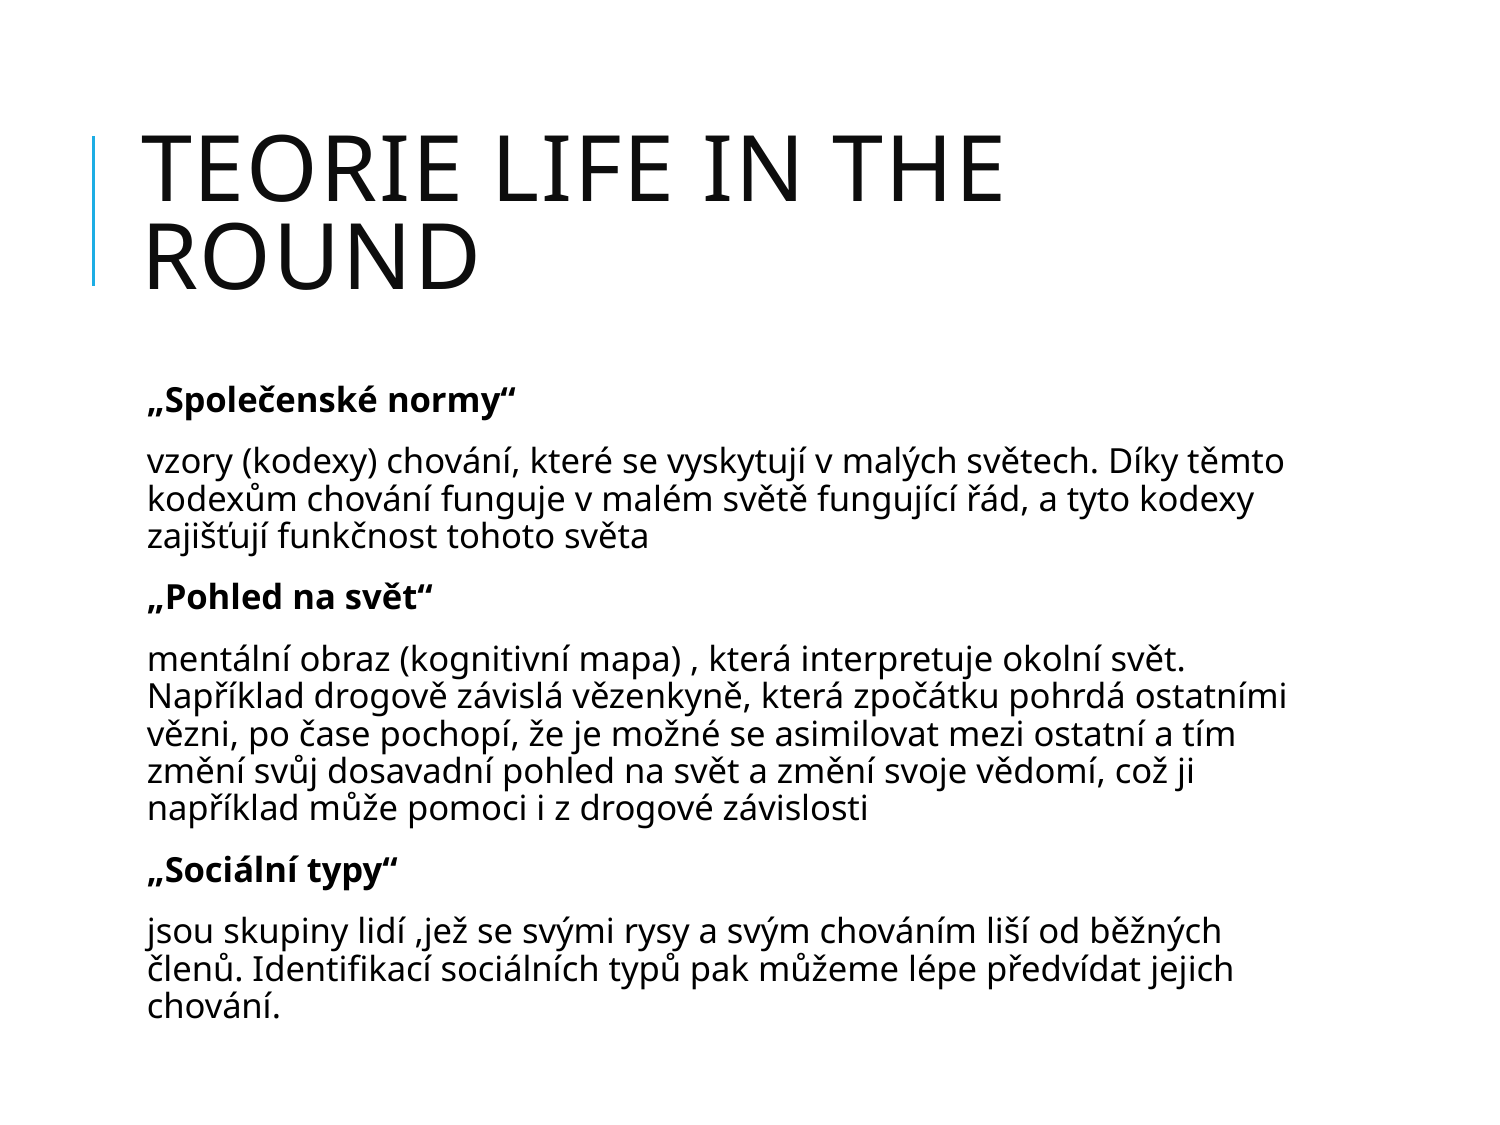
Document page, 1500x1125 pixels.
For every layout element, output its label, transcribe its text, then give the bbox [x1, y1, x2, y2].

list „Společenské normy“ vzory (kodexy) chování, které se vyskytují v malých světech. Díky těmto kodexům chování funguje v malém světě fungující řád, a tyto kodexy zajišťují funkčnost tohoto světa „Pohled na svět“ mentální obraz (kognitivní mapa) , která interpretuje okolní svět. Například drogově závislá vězenkyně, která zpočátku pohrdá ostatními vězni, po čase pochopí, že je možné se asimilovat mezi ostatní a tím změní svůj dosavadní pohled na svět a změní svoje vědomí, což ji například může pomoci i z drogové závislosti „Sociální typy“ jsou skupiny lidí ,jež se svými rysy a svým chováním liší od běžných členů. Identifikací sociálních typů pak můžeme lépe předvídat jejich chování. [126, 375, 1322, 1035]
title Teorie life in the round [126, 96, 1322, 342]
